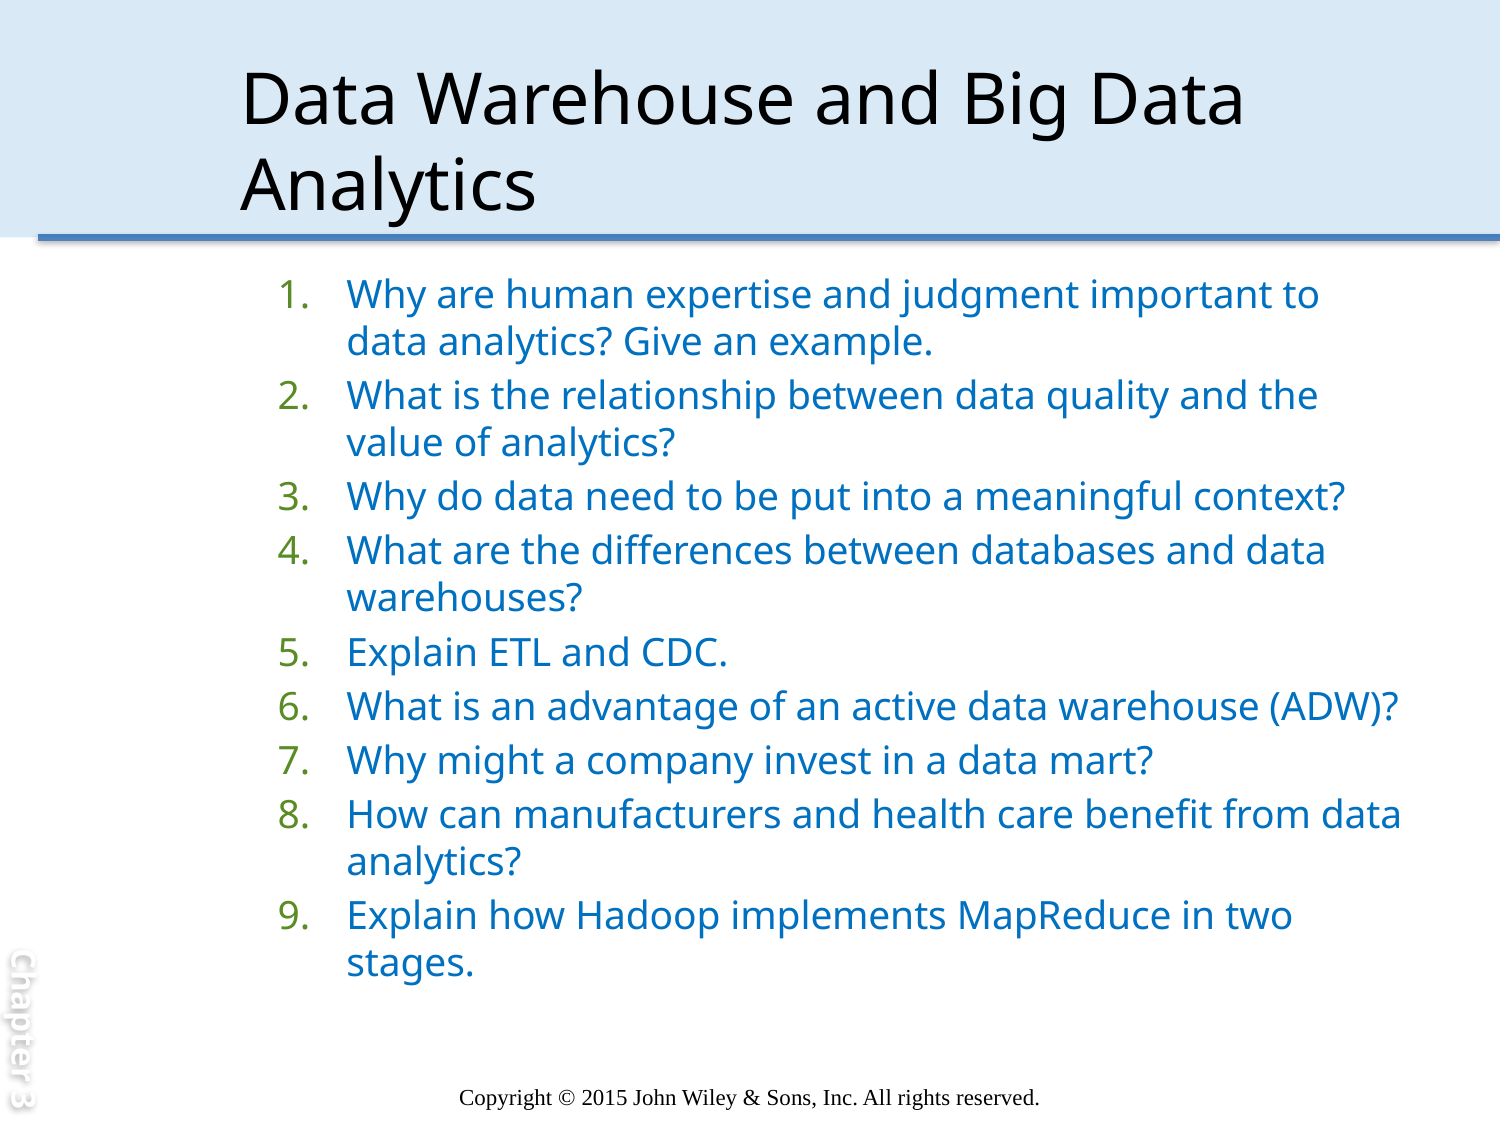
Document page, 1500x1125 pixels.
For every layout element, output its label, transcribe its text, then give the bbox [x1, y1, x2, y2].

title Data Warehouse and Big Data Analytics [225, 45, 1425, 233]
list Chapter 3 [0, 0, 50, 1125]
list Why are human expertise and judgment important to data analytics? Give an example. What is the relationship between data quality and the value of analytics? Why do data need to be put into a meaningful context? What are the differences between databases and data warehouses? Explain ETL and CDC. What is an advantage of an active data warehouse (ADW)? Why might a company invest in a data mart? How can manufacturers and health care benefit from data analytics? Explain how Hadoop implements MapReduce in two stages. [262, 262, 1425, 1005]
